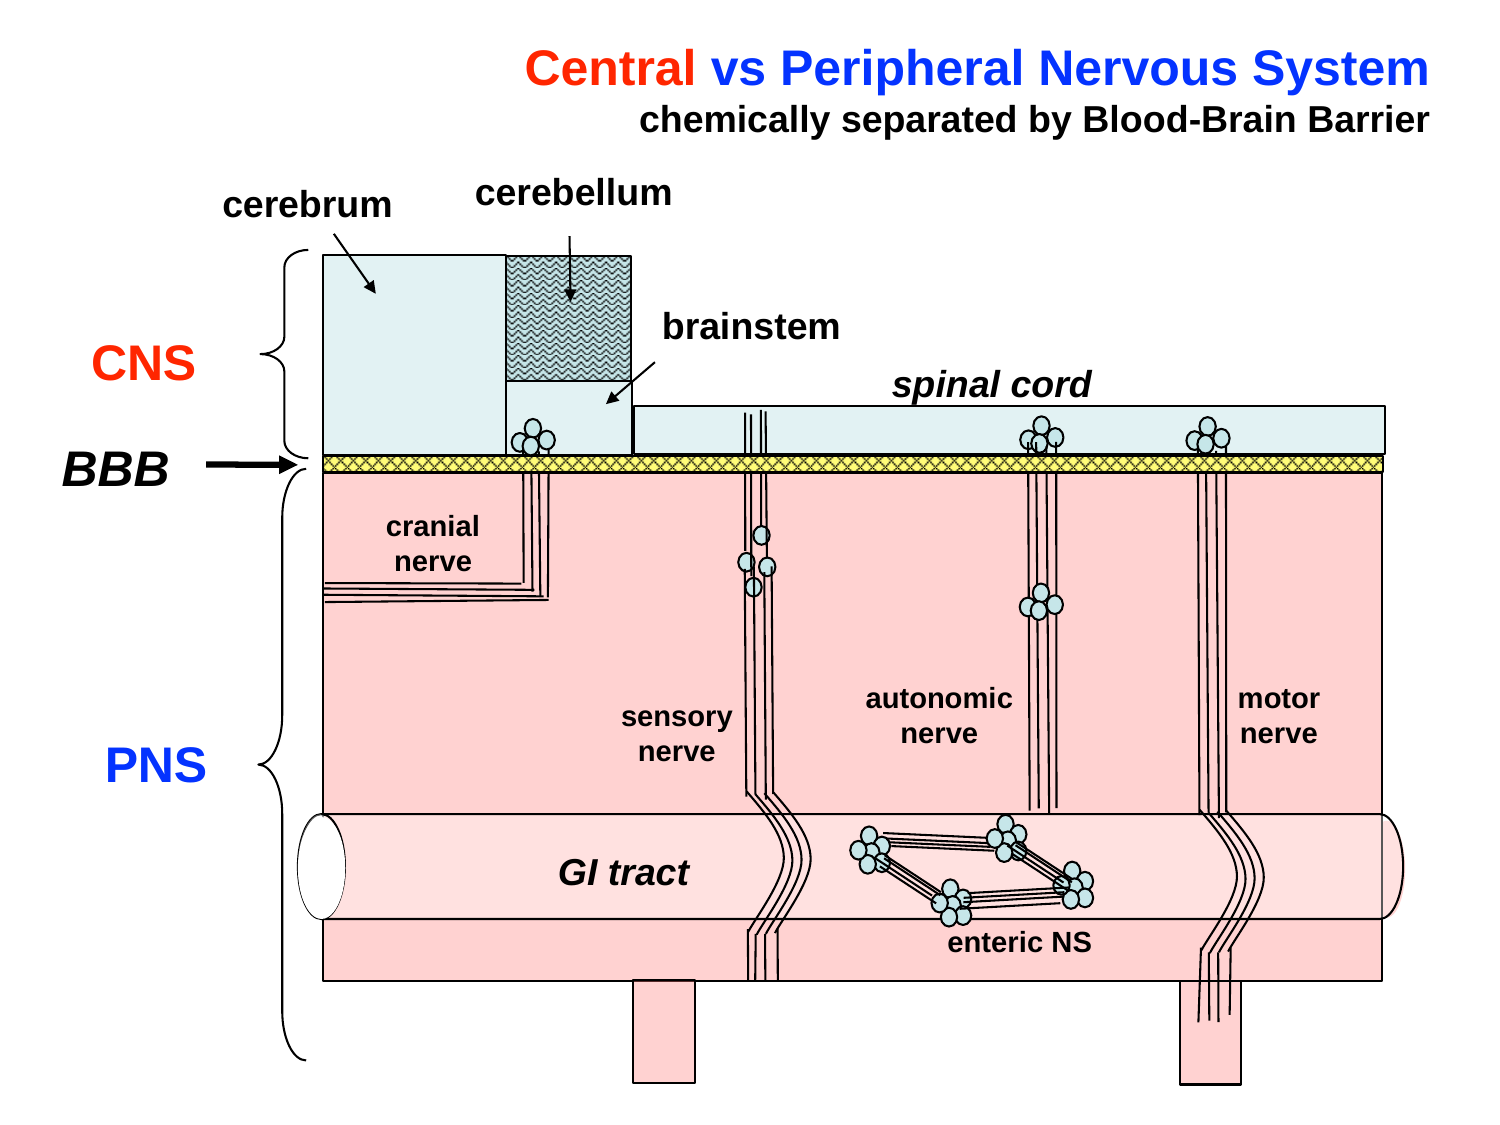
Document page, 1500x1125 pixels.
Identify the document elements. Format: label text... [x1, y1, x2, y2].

text_box cerebellum [460, 160, 688, 222]
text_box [91, 468, 307, 1061]
text_box [333, 233, 376, 294]
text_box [1038, 575, 1071, 634]
text_box spinal cord [912, 352, 1107, 414]
text_box [633, 988, 695, 1084]
text_box [1245, 455, 1384, 466]
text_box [77, 249, 309, 459]
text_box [751, 566, 784, 597]
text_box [1039, 407, 1072, 467]
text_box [912, 472, 1383, 982]
text_box BBB [42, 428, 88, 506]
text_box [1390, 823, 1402, 910]
text_box [633, 405, 793, 455]
text_box cerebrum [207, 171, 408, 234]
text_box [959, 887, 1069, 910]
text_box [745, 505, 778, 565]
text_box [797, 313, 904, 1125]
text_box [912, 455, 1034, 465]
text_box [1243, 405, 1386, 455]
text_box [849, 814, 1094, 927]
text_box [1080, 405, 1203, 455]
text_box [323, 472, 793, 982]
text_box [1179, 988, 1242, 1085]
text_box [323, 254, 506, 405]
text_box [605, 362, 655, 405]
text_box [1186, 431, 1200, 451]
text_box [1079, 455, 1200, 465]
text_box [564, 236, 577, 302]
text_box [1205, 408, 1238, 468]
text_box [912, 414, 1034, 455]
text_box [571, 455, 793, 465]
text_box [1020, 430, 1034, 450]
text_box [505, 380, 633, 455]
text_box Central vs Peripheral Nervous System chemically separated by Blood-Brain Barrier [509, 26, 1446, 149]
text_box [506, 255, 631, 380]
text_box brainstem [646, 294, 856, 356]
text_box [322, 410, 563, 603]
